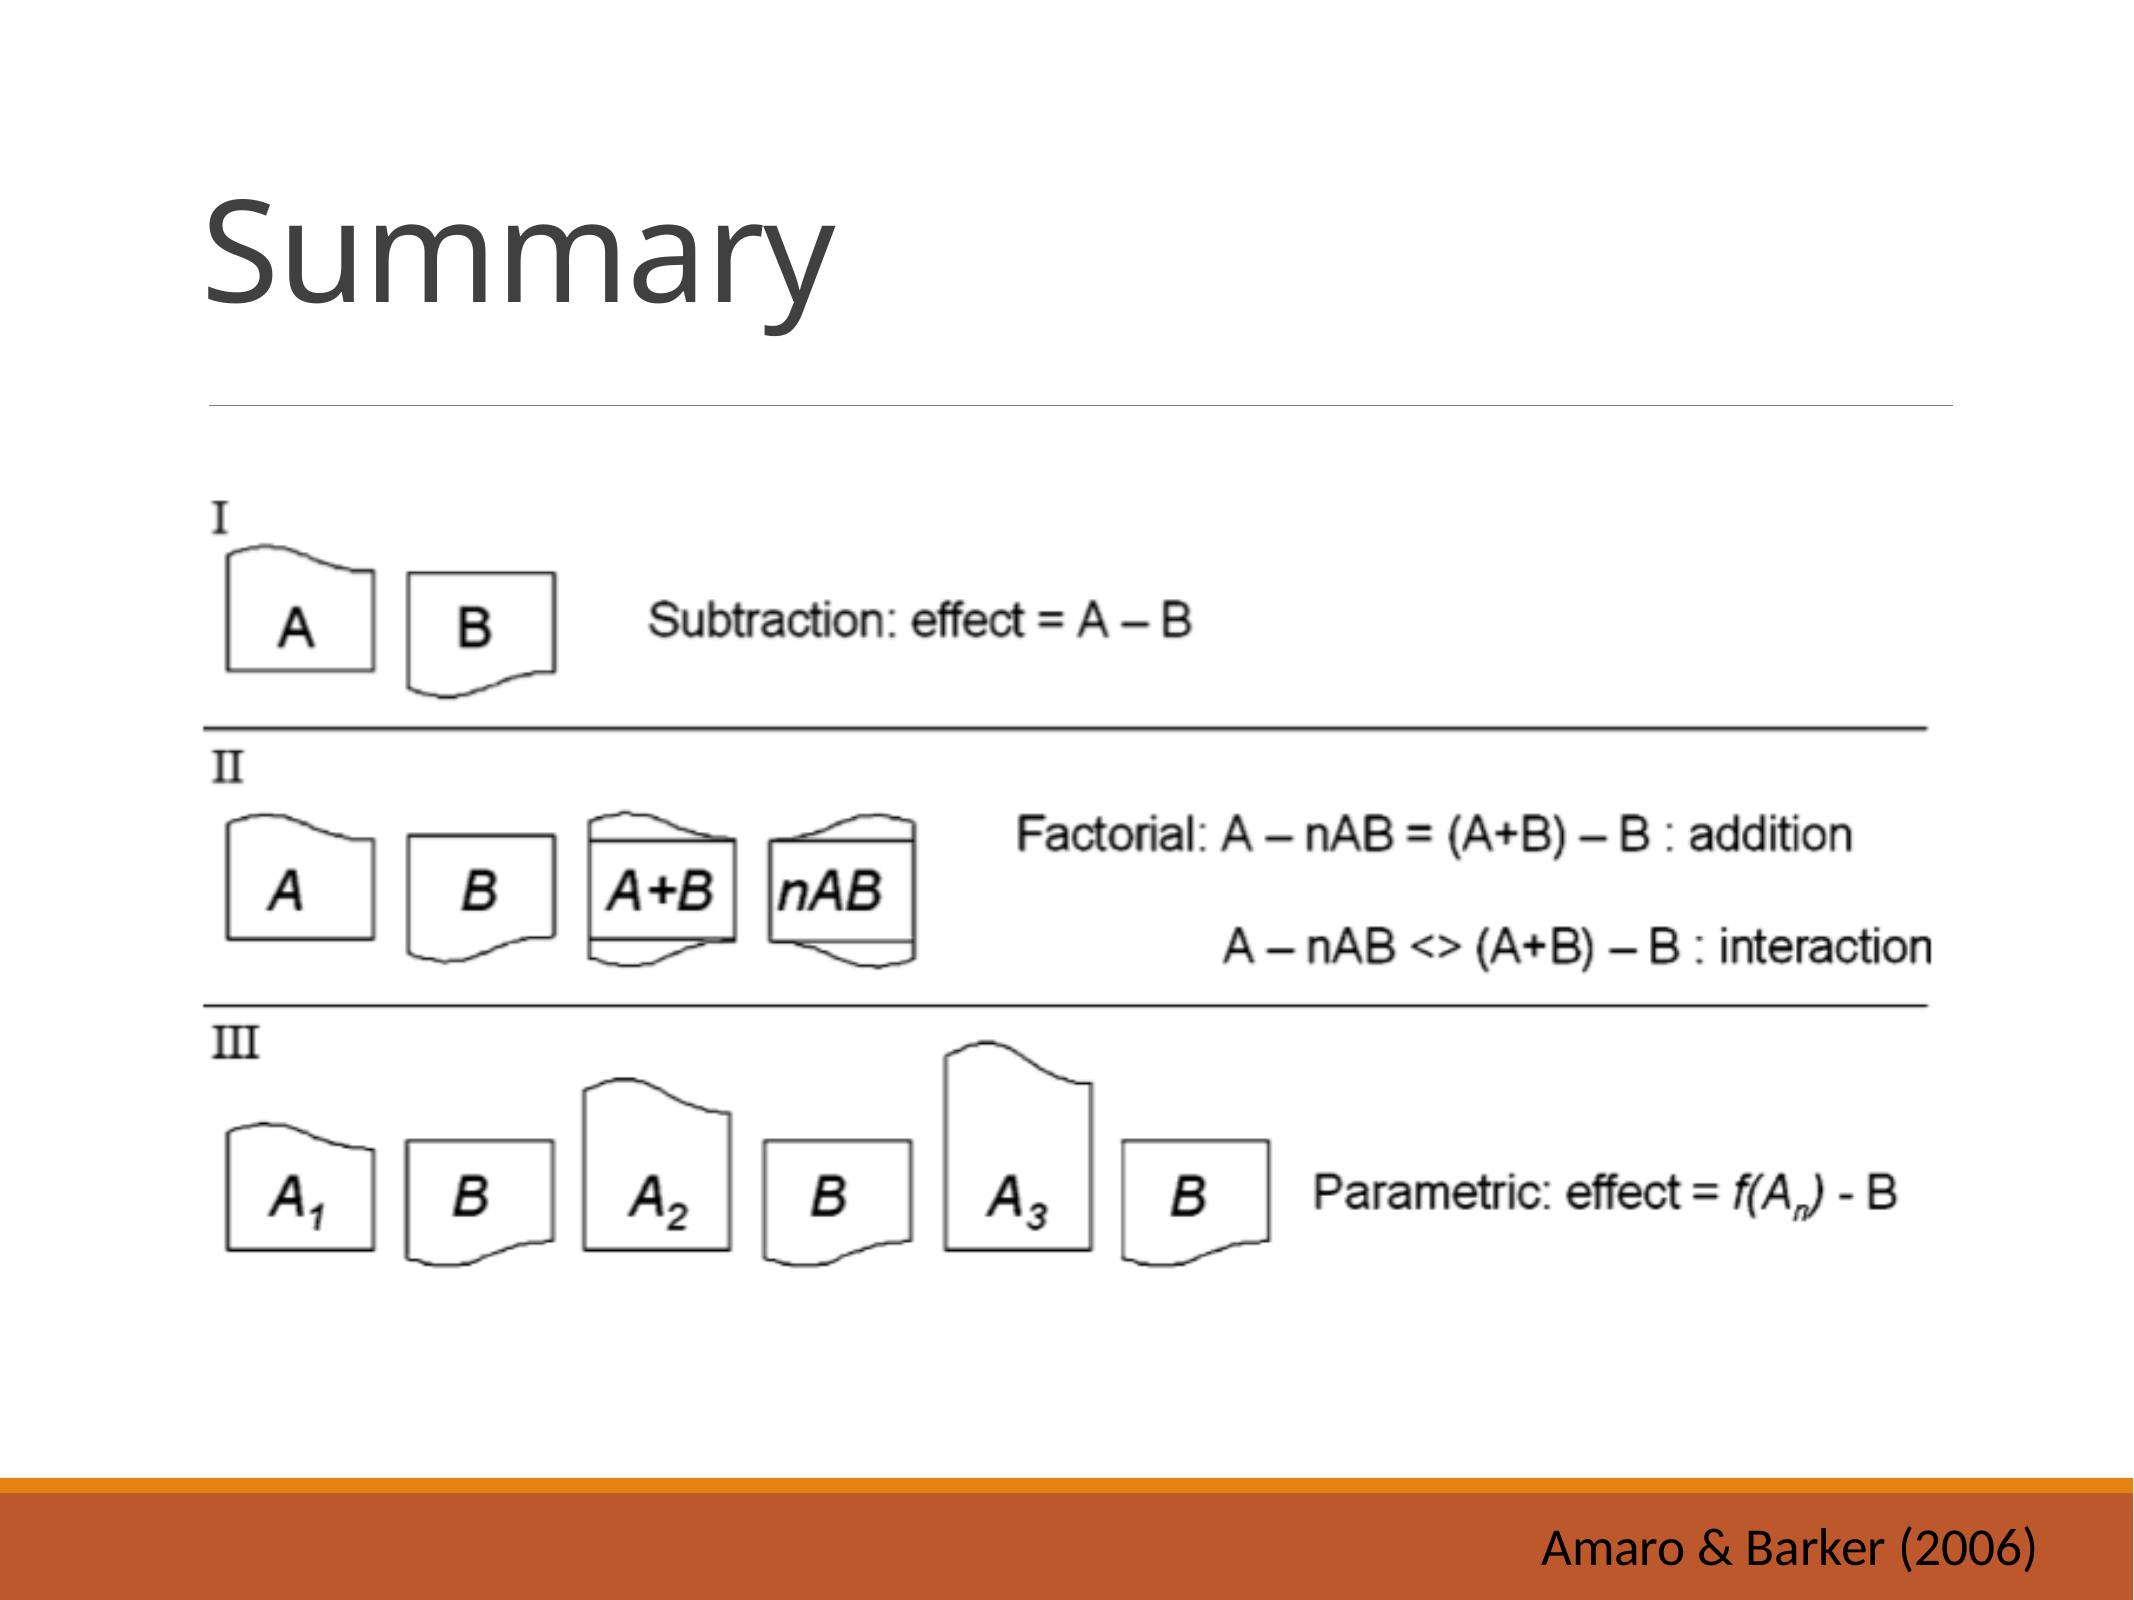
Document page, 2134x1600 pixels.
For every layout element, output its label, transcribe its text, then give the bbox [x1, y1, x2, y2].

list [24, 445, 2134, 1318]
title Summary [186, 0, 1947, 339]
text_box Amaro & Barker (2006) [1526, 1504, 2117, 1583]
